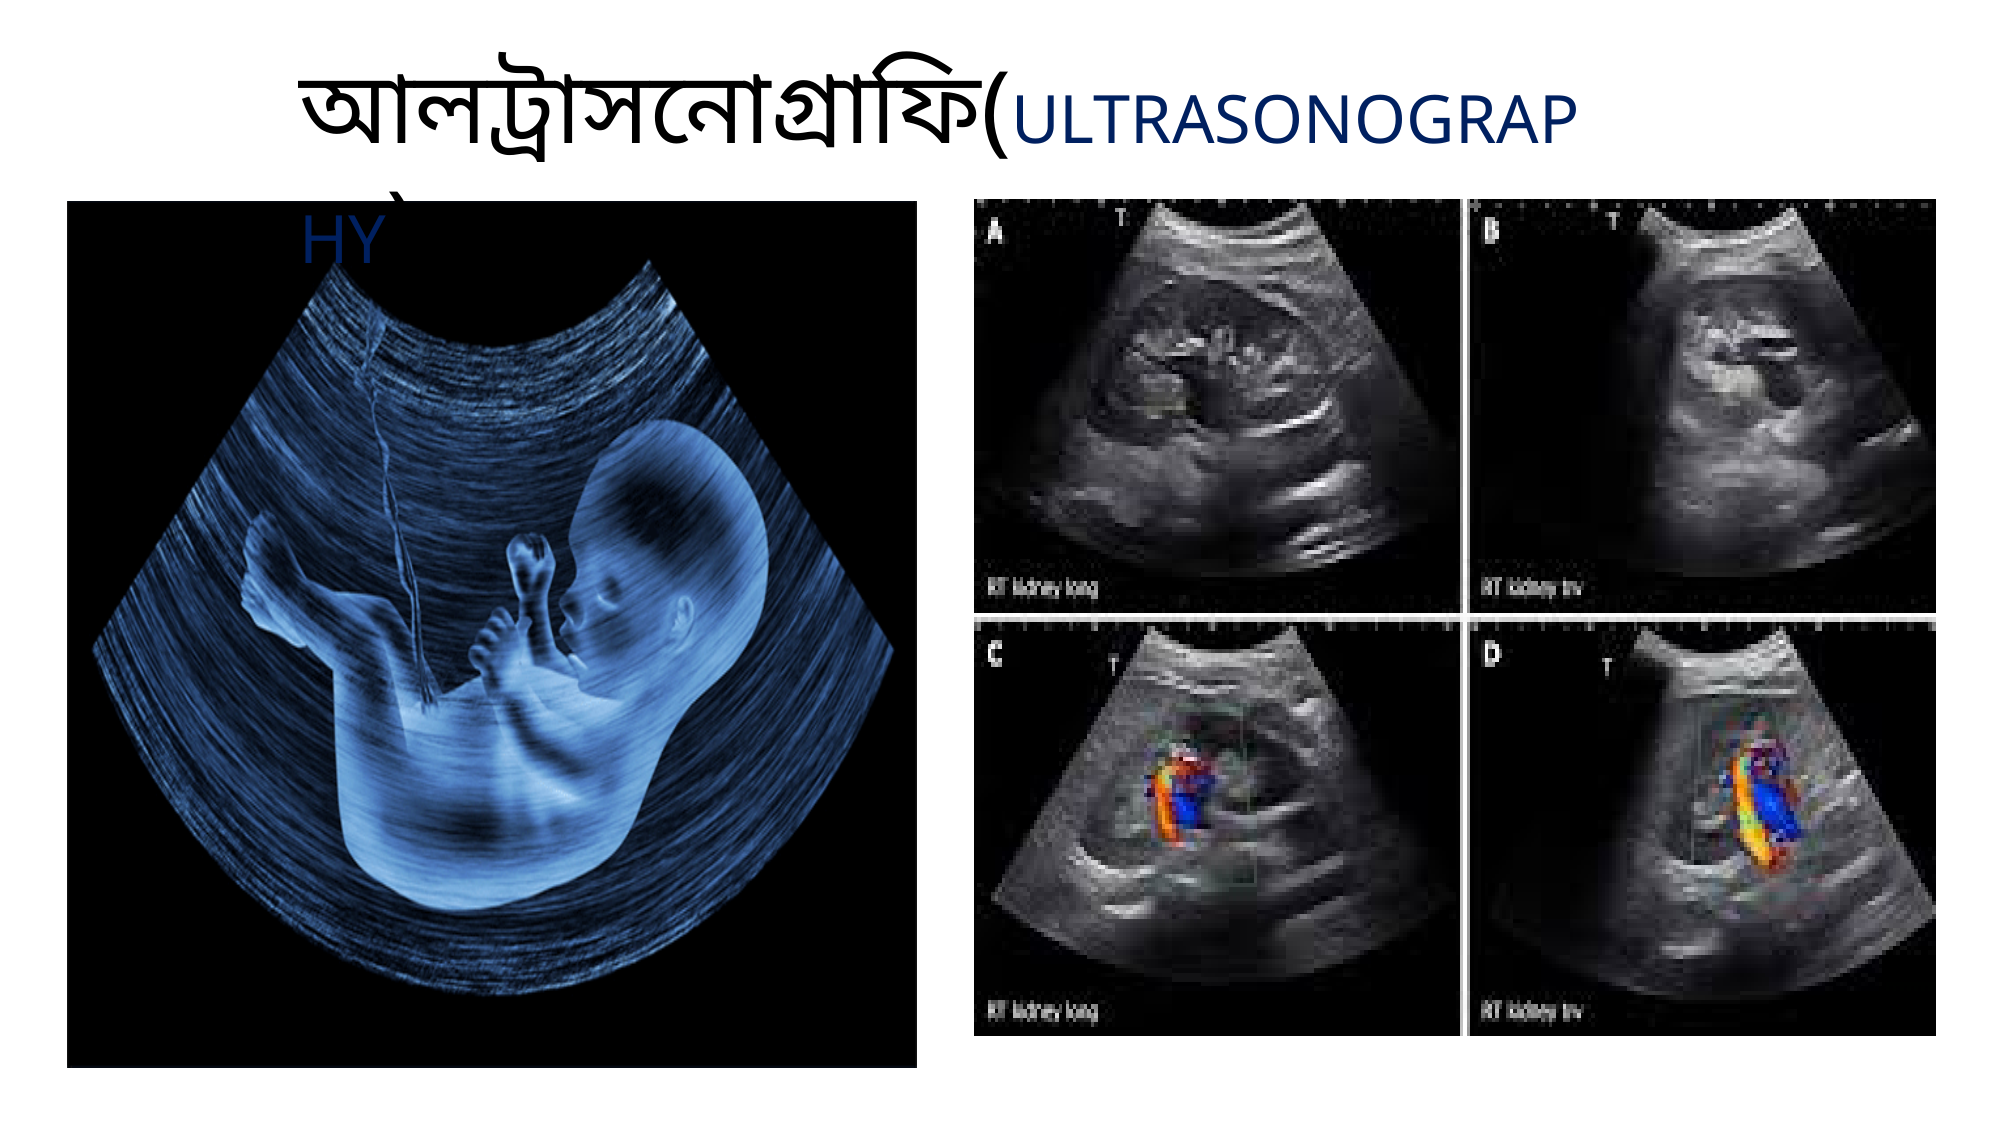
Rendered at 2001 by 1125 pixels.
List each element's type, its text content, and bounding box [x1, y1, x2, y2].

picture [974, 199, 1936, 1036]
text_box আলট্রাসনোগ্রাফি(ULTRASONOGRAPHY) [284, 36, 1625, 291]
picture [67, 201, 917, 1068]
